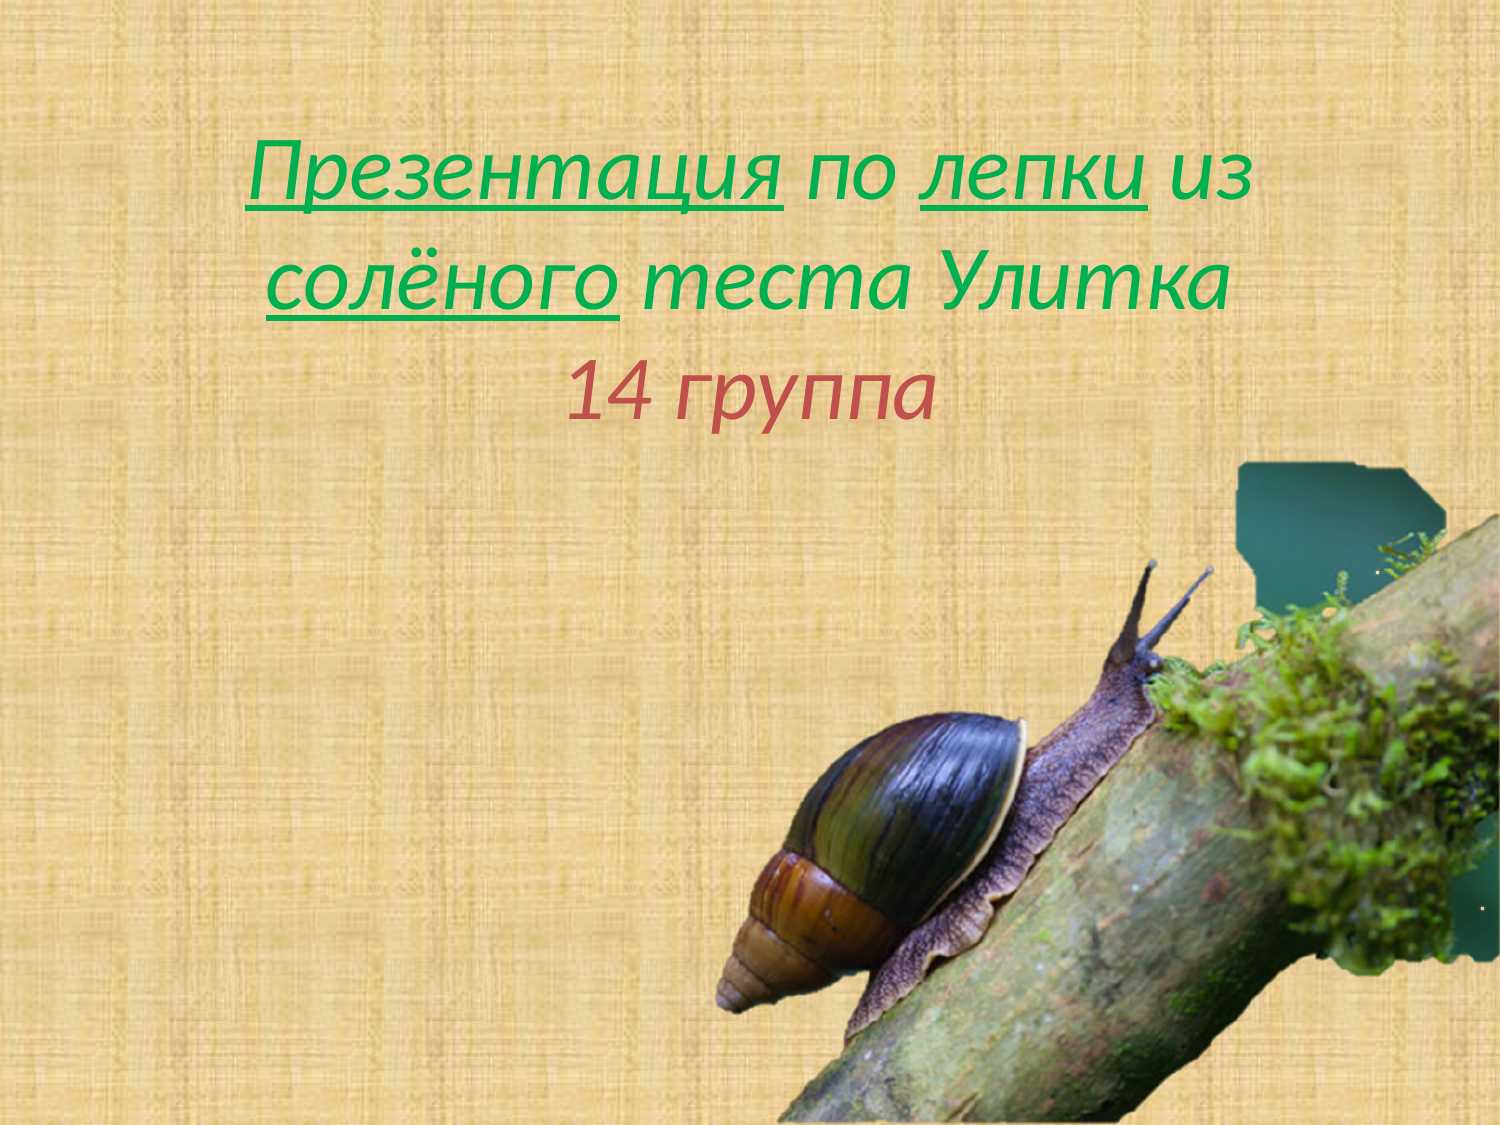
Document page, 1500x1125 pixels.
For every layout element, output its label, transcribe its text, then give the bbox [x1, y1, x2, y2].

title Презентация по лепки из солёного теста Улитка 14 группа [112, 0, 1388, 563]
picture [0, 0, 1500, 1125]
